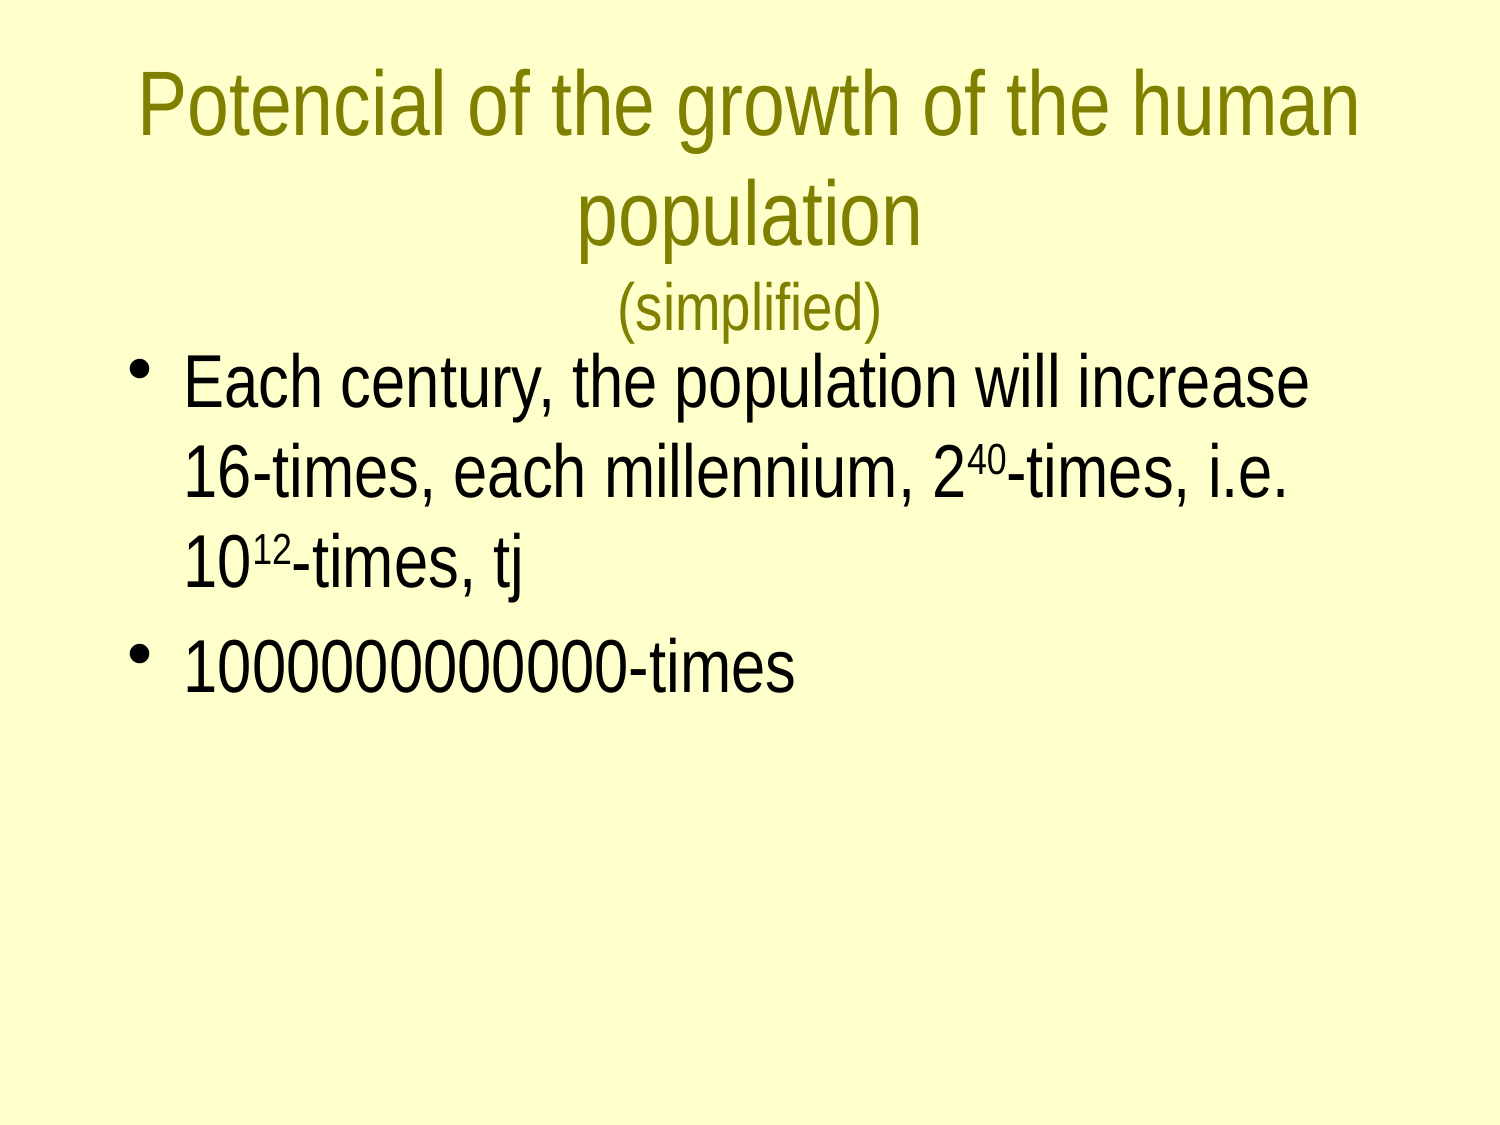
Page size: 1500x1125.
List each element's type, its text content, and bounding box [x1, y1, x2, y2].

list Each century, the population will increase 16-times, each millennium, 240-times, i.e. 1012-times, tj 1000000000000-times [112, 324, 1388, 1063]
title Potencial of the growth of the human population (simplified) [112, 99, 1388, 288]
